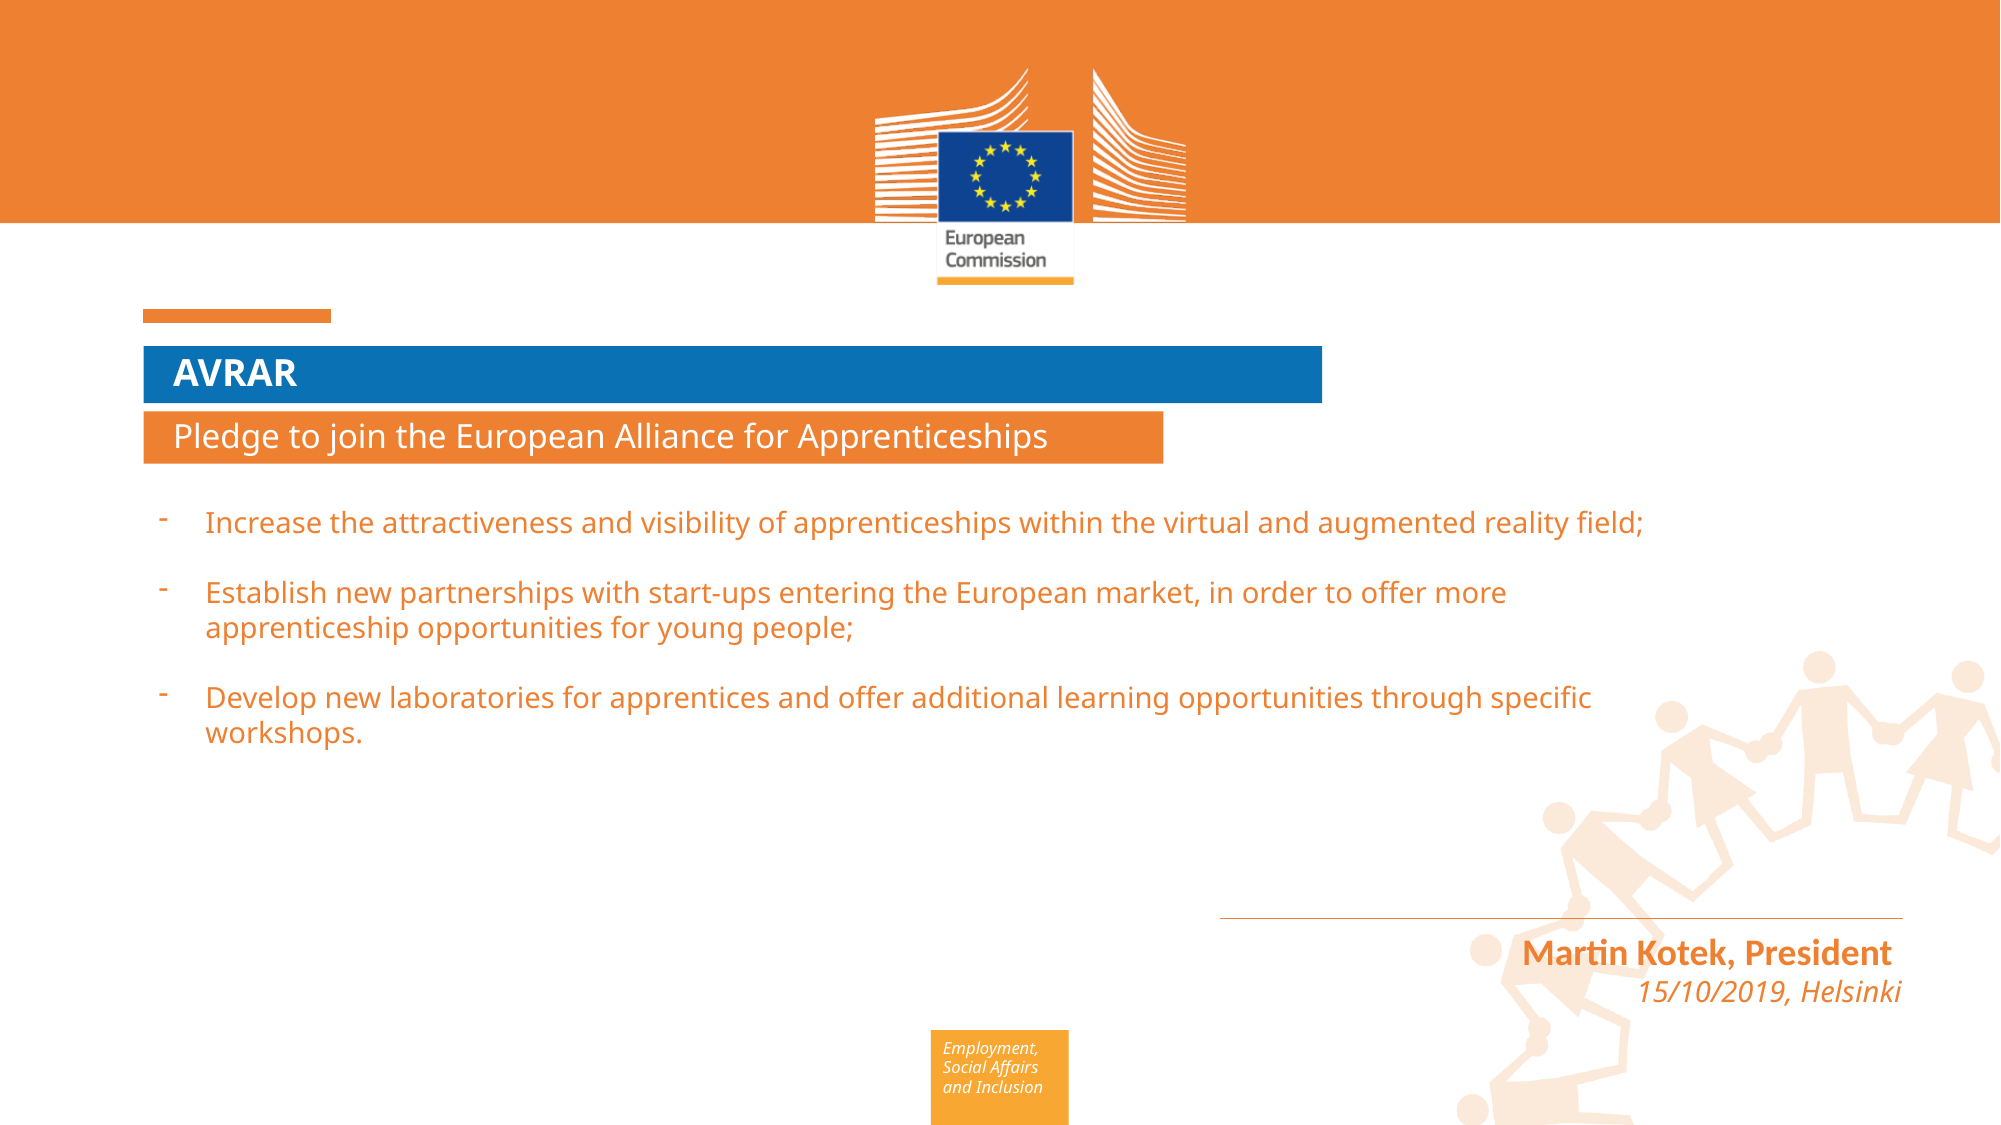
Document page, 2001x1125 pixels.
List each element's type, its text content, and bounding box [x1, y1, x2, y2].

text_box Pledge to join the European Alliance for Apprenticeships [143, 411, 1164, 464]
text_box AVRAR [143, 346, 1323, 404]
text_box Increase the attractiveness and visibility of apprenticeships within the virtual and augmented reality field; Establish new partnerships with start-ups entering the European market, in order to offer more apprenticeship opportunities for young people; Develop new laboratories for apprentices and offer additional learning opportunities through specific workshops. trades. [143, 497, 1661, 792]
text_box Martin Kotek, President 15/10/2019, Helsinki [1127, 920, 1917, 1016]
picture [1456, 650, 2000, 1125]
picture [875, 68, 1186, 285]
